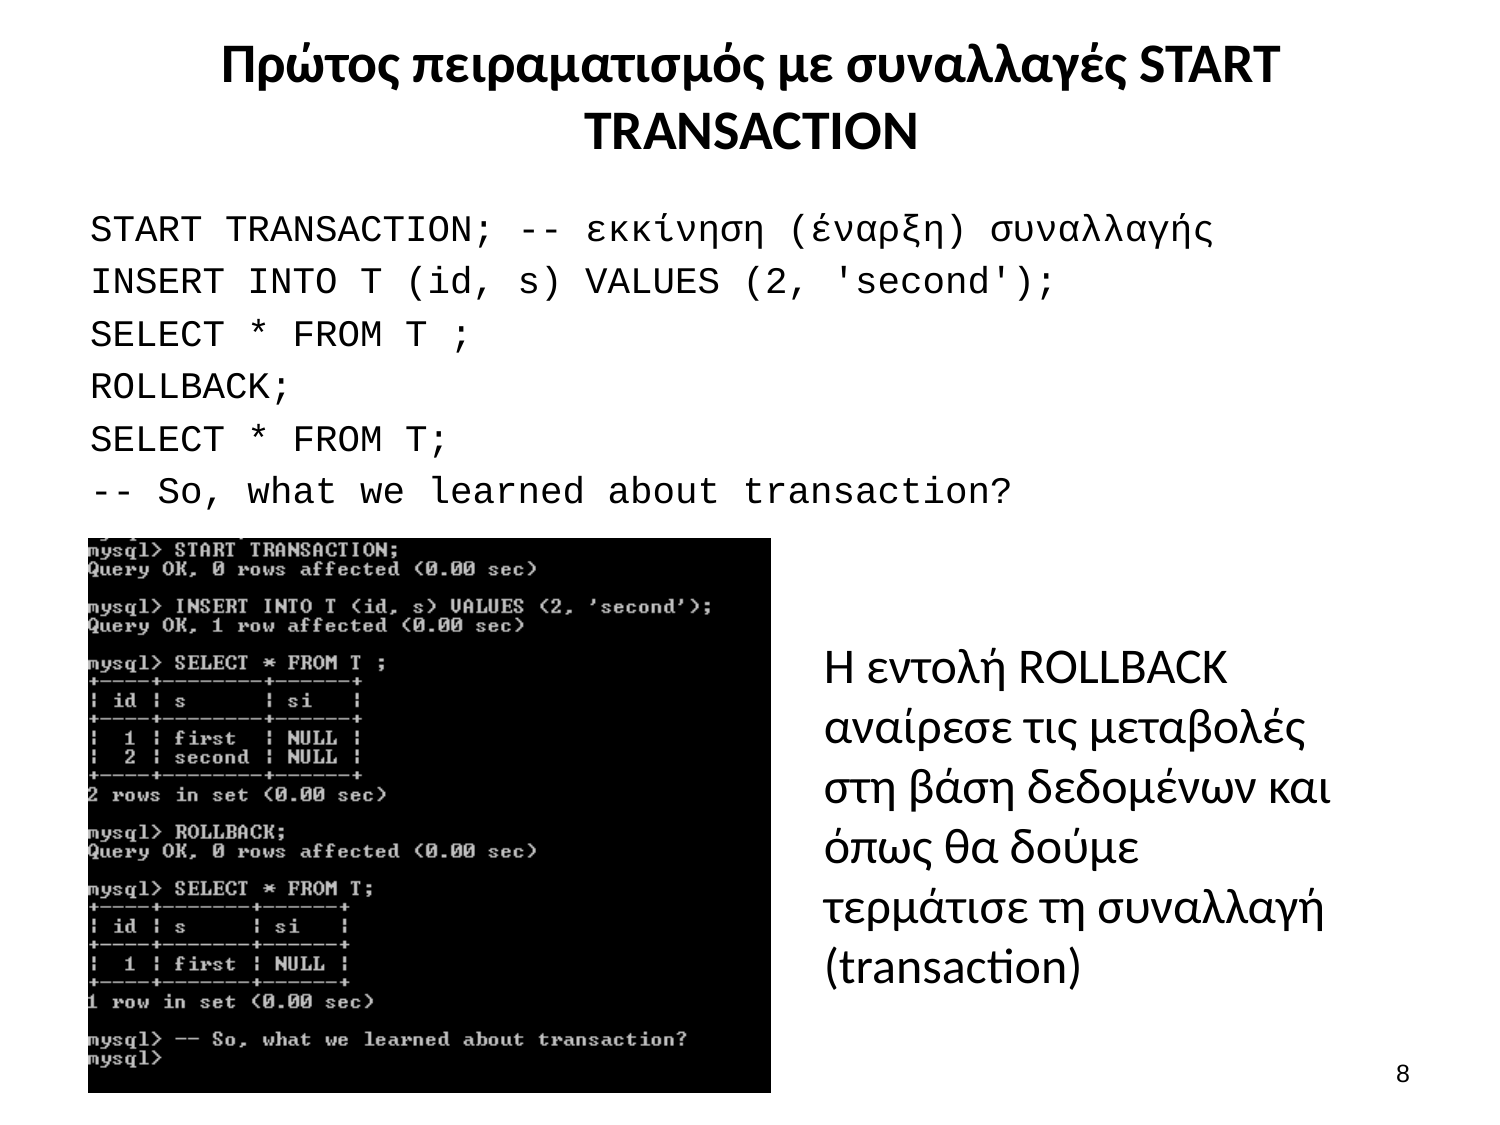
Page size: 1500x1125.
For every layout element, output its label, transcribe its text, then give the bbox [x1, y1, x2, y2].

picture [88, 538, 771, 1093]
list START TRANSACTION; -- εκκίνηση (έναρξη) συναλλαγής INSERT INTO T (id, s) VALUES (2, 'second'); SELECT * FROM T ; ROLLBACK; SELECT * FROM T; -- So, what we learned about transaction? [75, 196, 1425, 1024]
text_box Η εντολή ROLLBACK αναίρεσε τις μεταβολές στη βάση δεδομένων και όπως θα δούμε τερμάτισε τη συναλλαγή (transaction) [809, 626, 1350, 1001]
slide_number 7 [1074, 1042, 1425, 1103]
title Πρώτος πειραματισμός με συναλλαγές START TRANSACTION [76, 19, 1427, 169]
